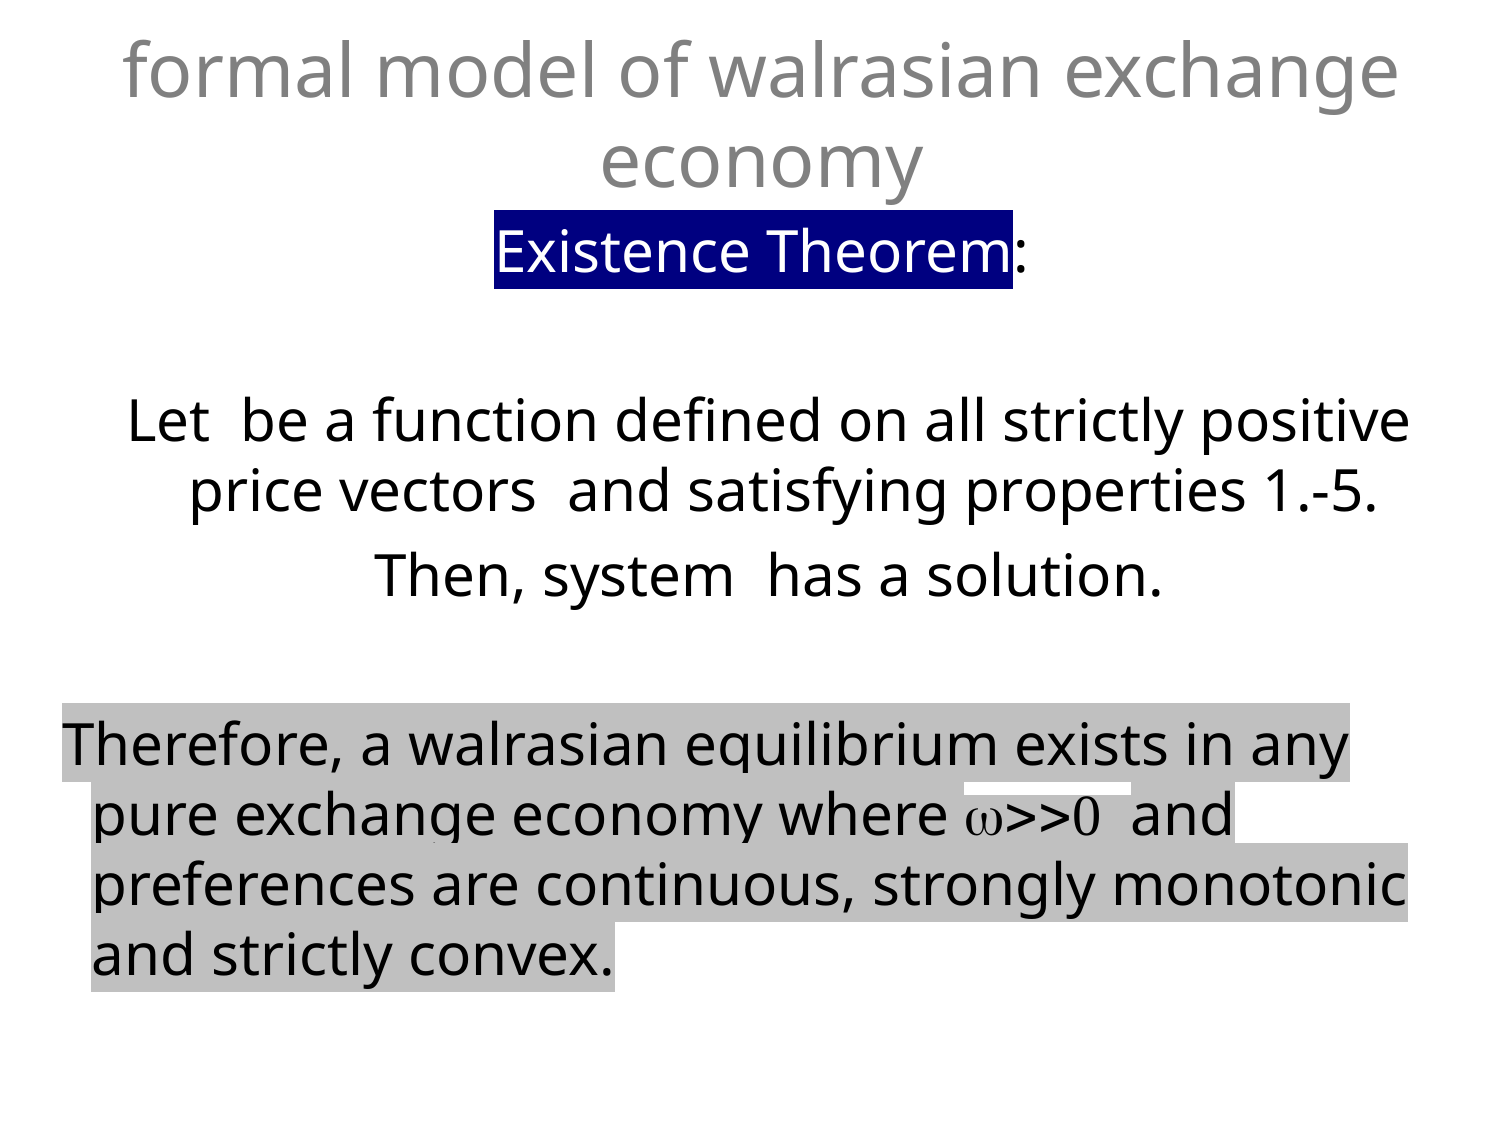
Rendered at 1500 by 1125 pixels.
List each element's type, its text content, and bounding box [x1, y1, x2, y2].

text_box formal model of walrasian exchange economy [23, 19, 1500, 207]
